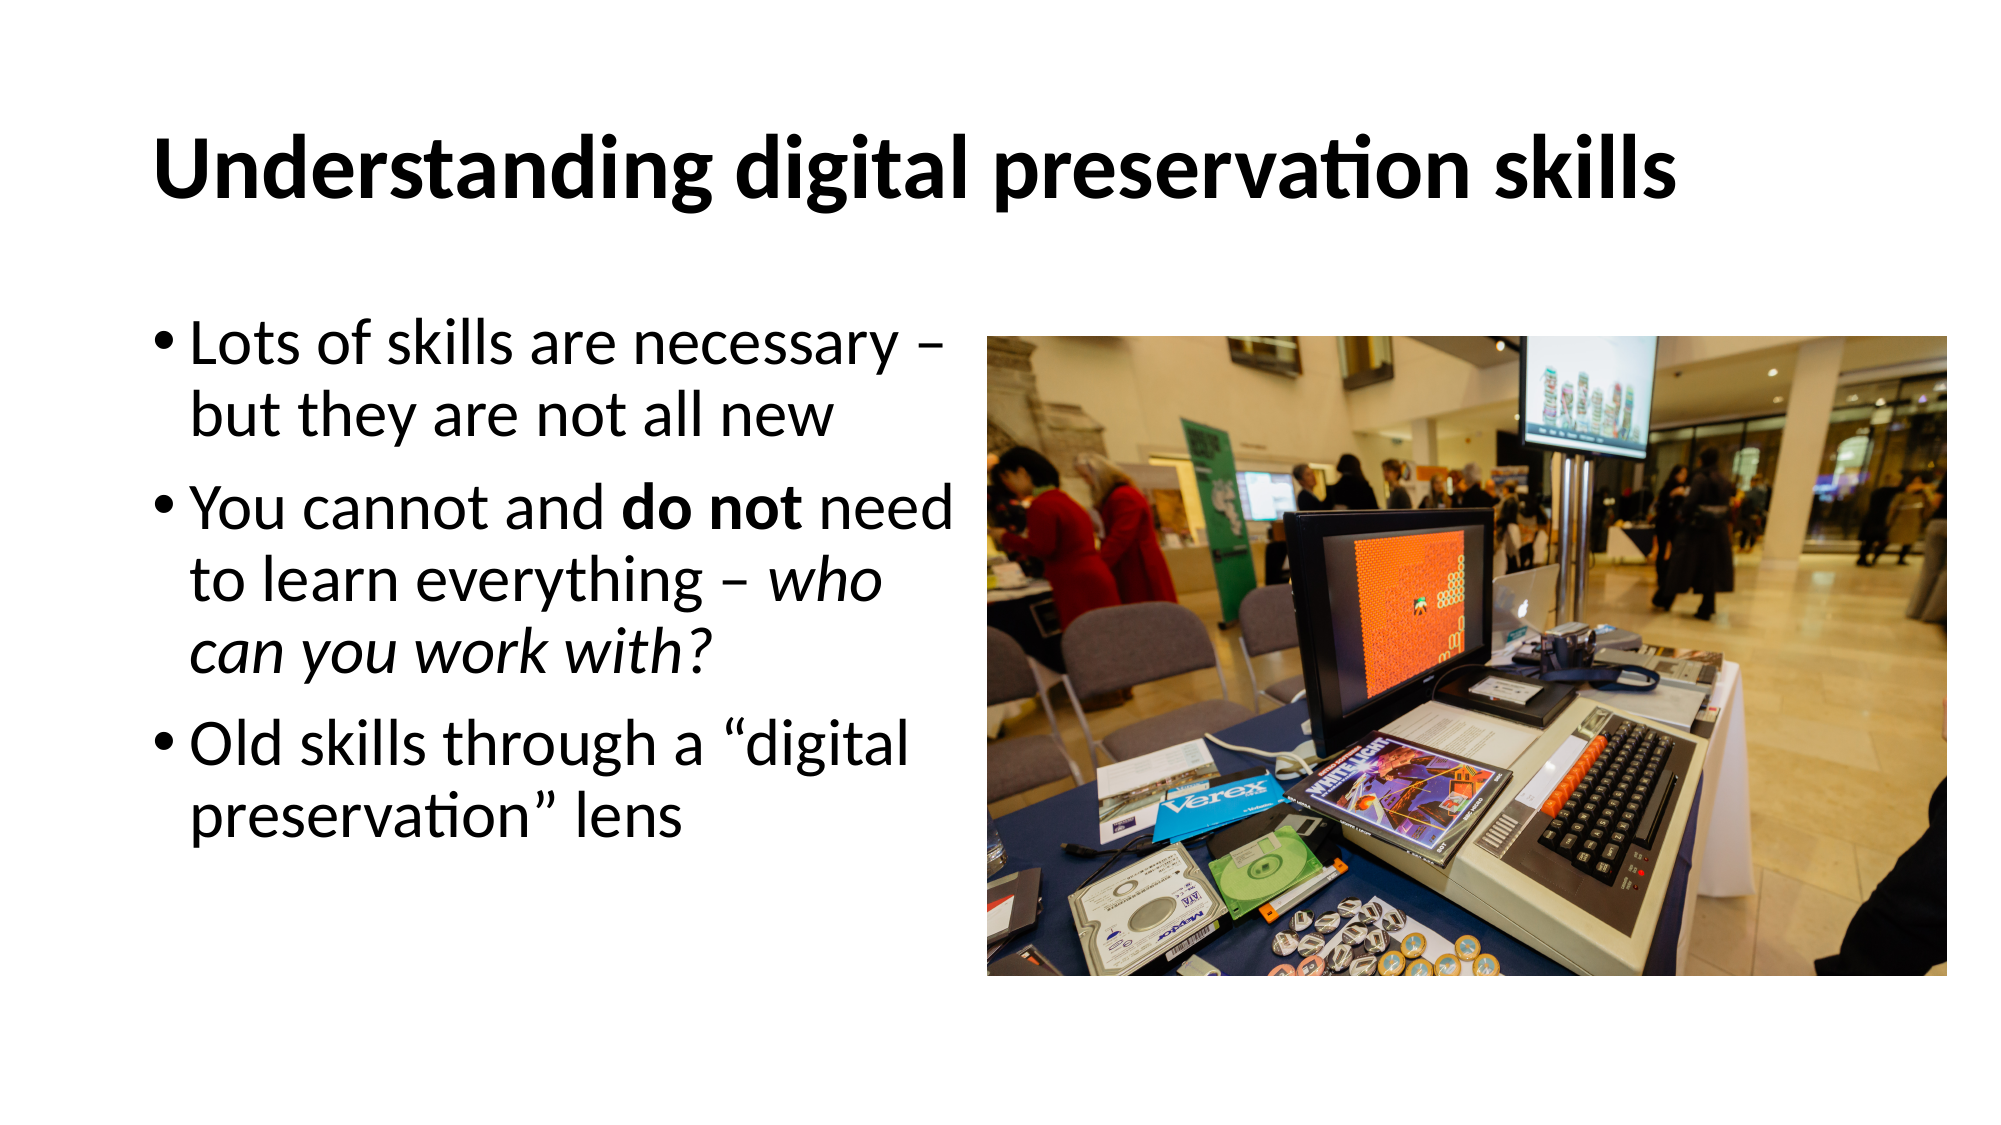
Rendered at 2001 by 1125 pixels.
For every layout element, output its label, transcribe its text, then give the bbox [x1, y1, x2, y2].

title Understanding digital preservation skills [137, 59, 1863, 278]
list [987, 336, 1947, 976]
list Lots of skills are necessary – but they are not all new You cannot and do not need to learn everything – who can you work with? Old skills through a “digital preservation” lens [137, 299, 988, 1014]
